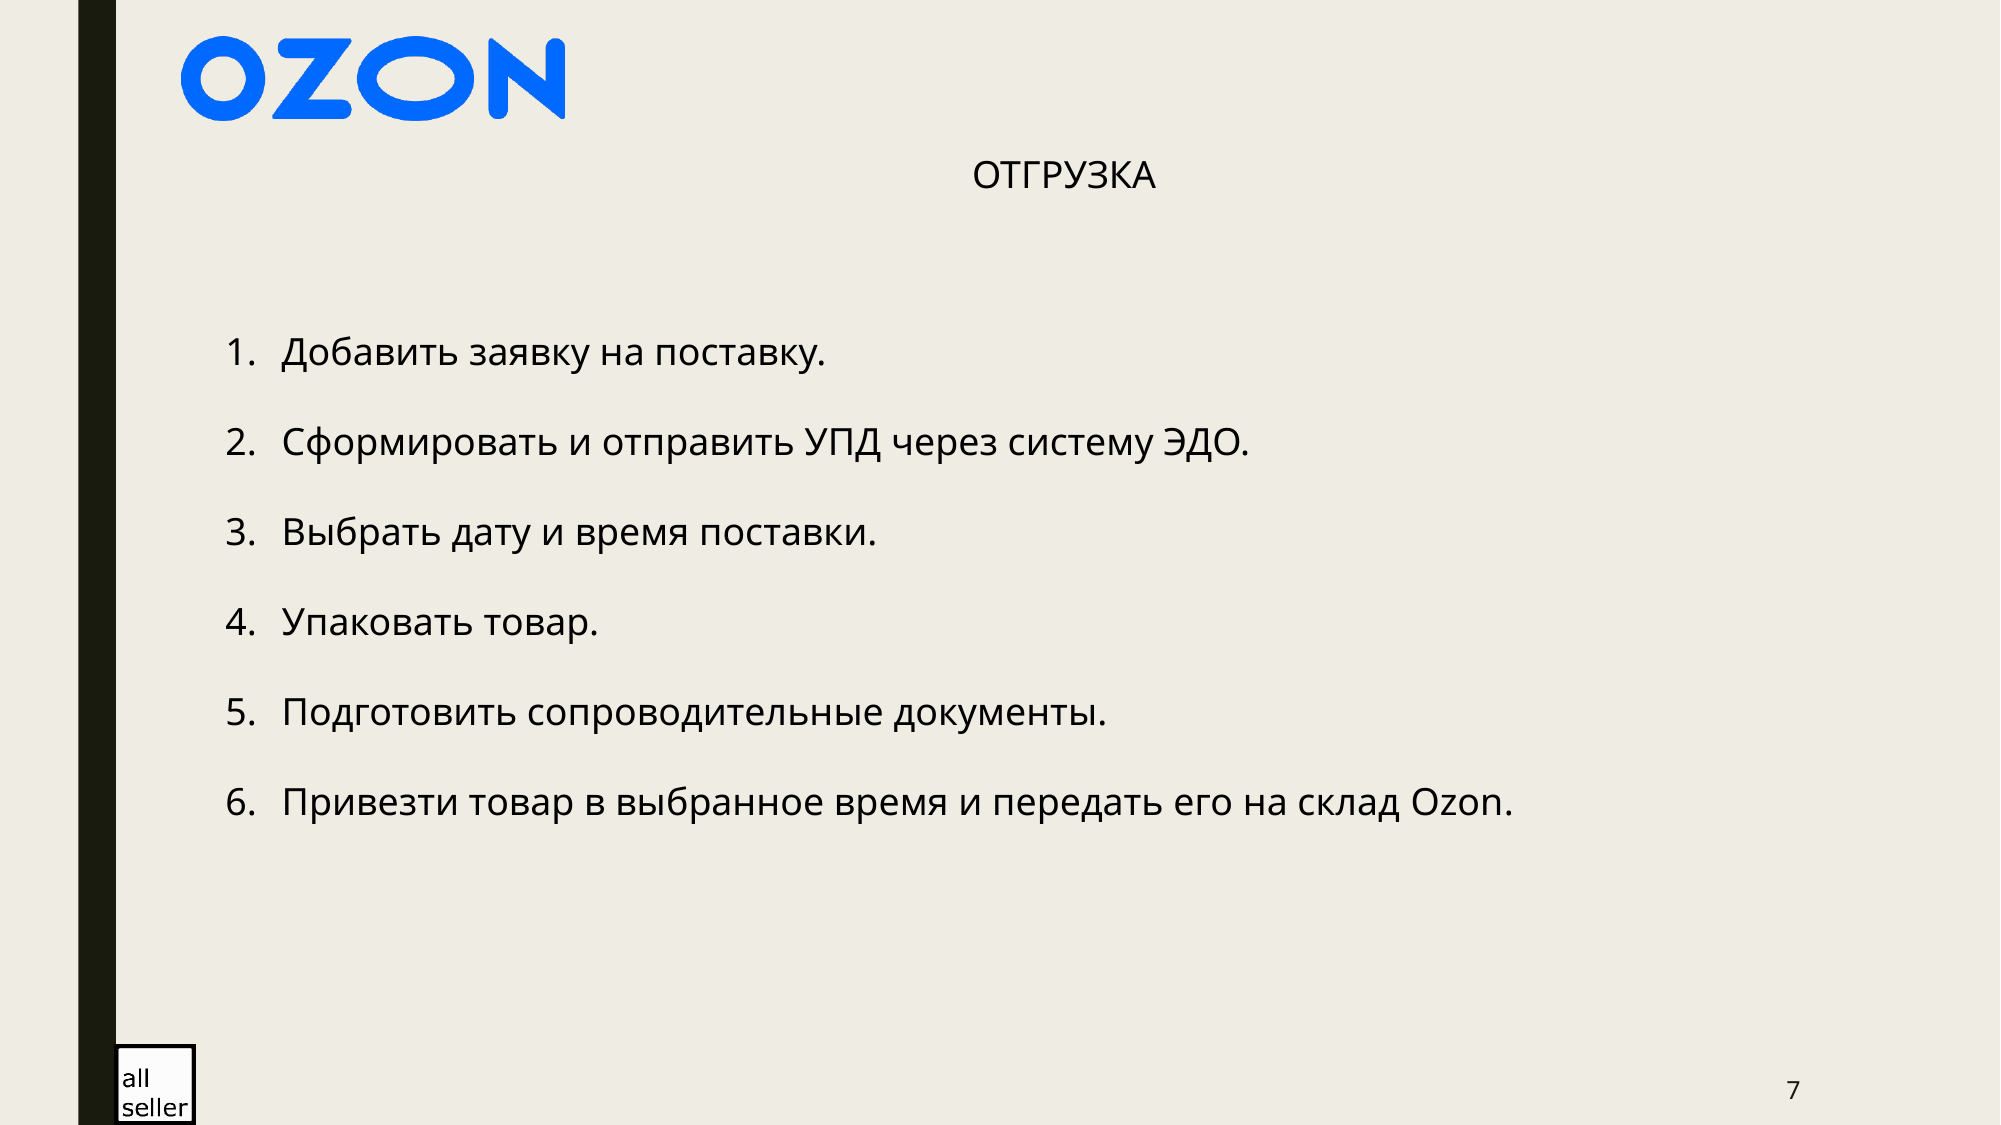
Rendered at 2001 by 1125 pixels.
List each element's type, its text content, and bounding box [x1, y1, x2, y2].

picture [114, 1044, 196, 1125]
slide_number 7 [1553, 1058, 1816, 1125]
text_box Добавить заявку на поставку. Сформировать и отправить УПД через систему ЭДО. Выбрать дату и время поставки. Упаковать товар. Подготовить сопроводительные документы. Привезти товар в выбранное время и передать его на склад Ozon. [210, 320, 1874, 1011]
picture [181, 36, 565, 121]
text_box ОТГРУЗКА [564, 143, 1565, 204]
